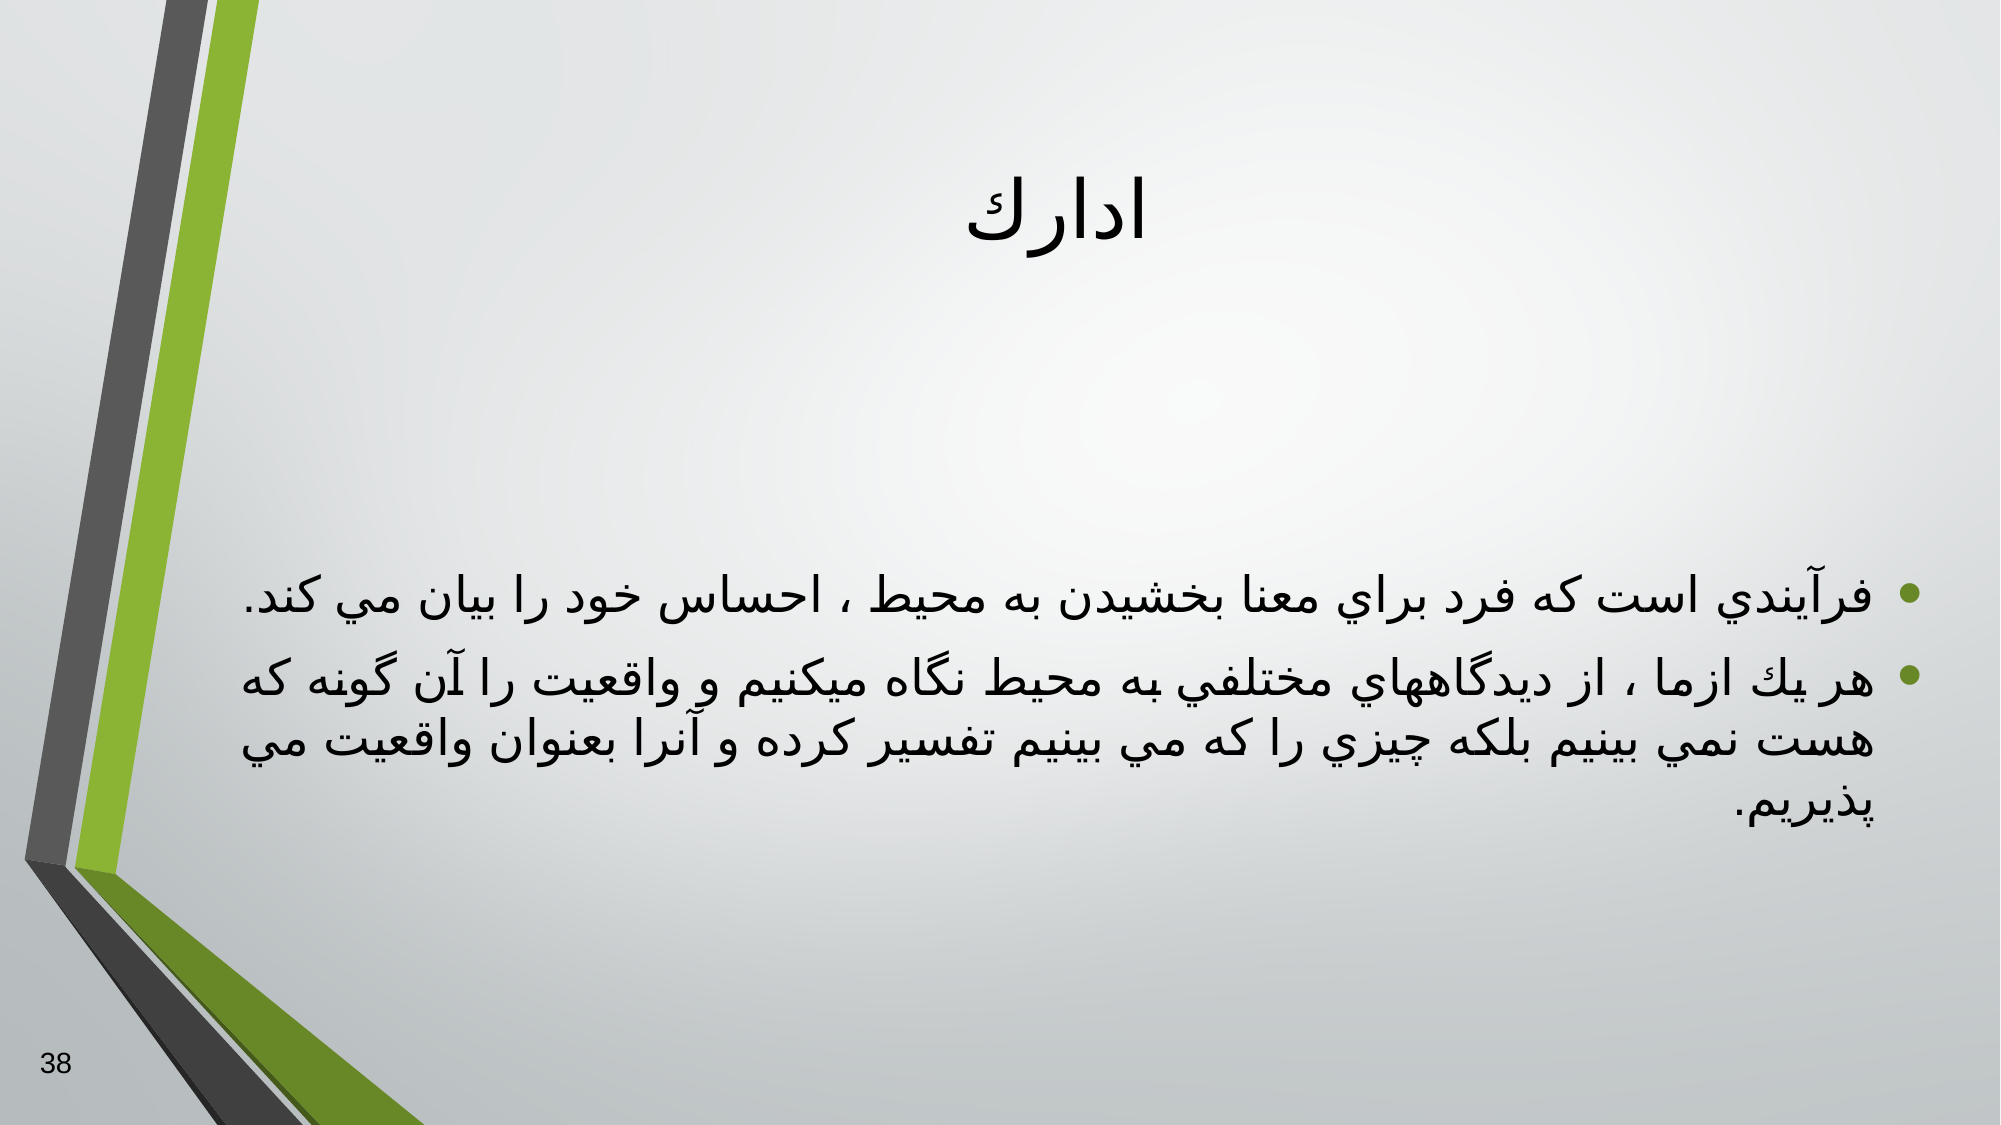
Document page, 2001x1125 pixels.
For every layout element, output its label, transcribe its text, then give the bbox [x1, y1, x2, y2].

slide_number 38 [24, 1037, 116, 1098]
list فرآيندي است كه فرد براي معنا بخشيدن به محيط ، احساس خود را بيان مي كند. هر يك ازما ، از ديدگاههاي مختلفي به محيط نگاه ميكنيم و واقعيت را آن گونه كه هست نمي بينيم بلكه چيزي را كه مي بينيم تفسير كرده و آنرا بعنوان واقعيت مي پذيريم. [225, 299, 1938, 1088]
title ادارك [425, 149, 1689, 263]
